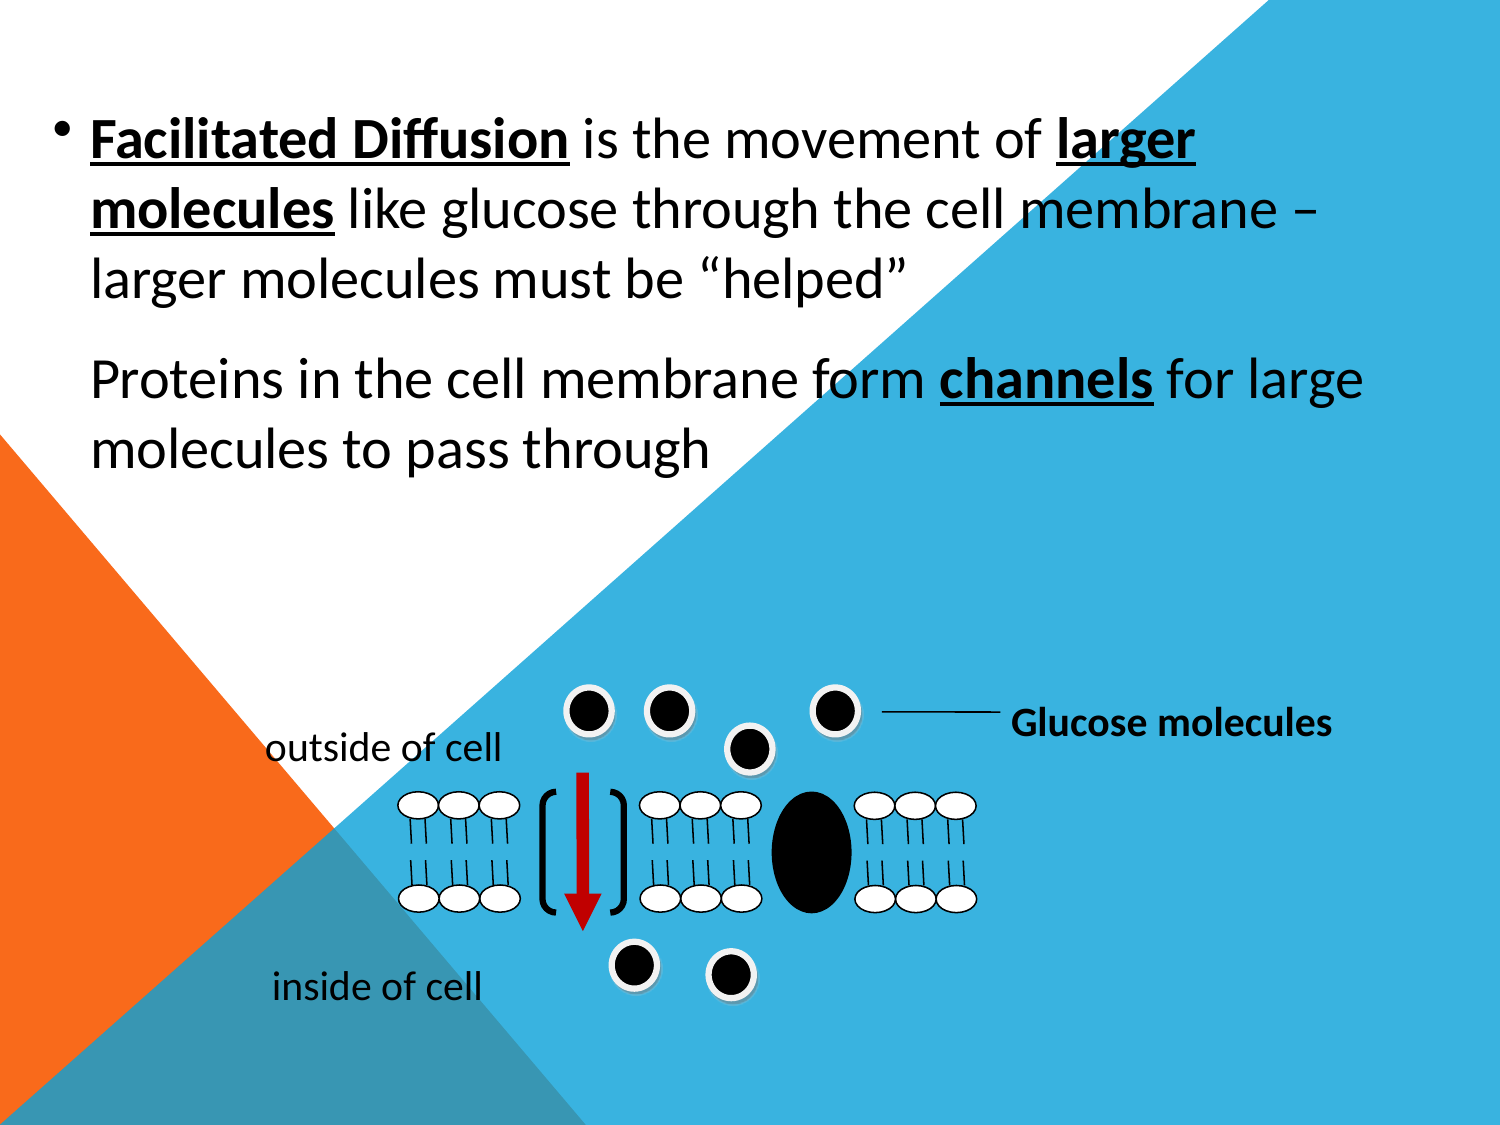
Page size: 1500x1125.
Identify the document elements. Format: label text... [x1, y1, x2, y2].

text_box [659, 0, 841, 165]
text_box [249, 687, 1351, 1090]
text_box Facilitated Diffusion is the movement of larger molecules like glucose through the cell membrane – larger molecules must be “helped” Proteins in the cell membrane form channels for large molecules to pass through [37, 92, 1463, 563]
